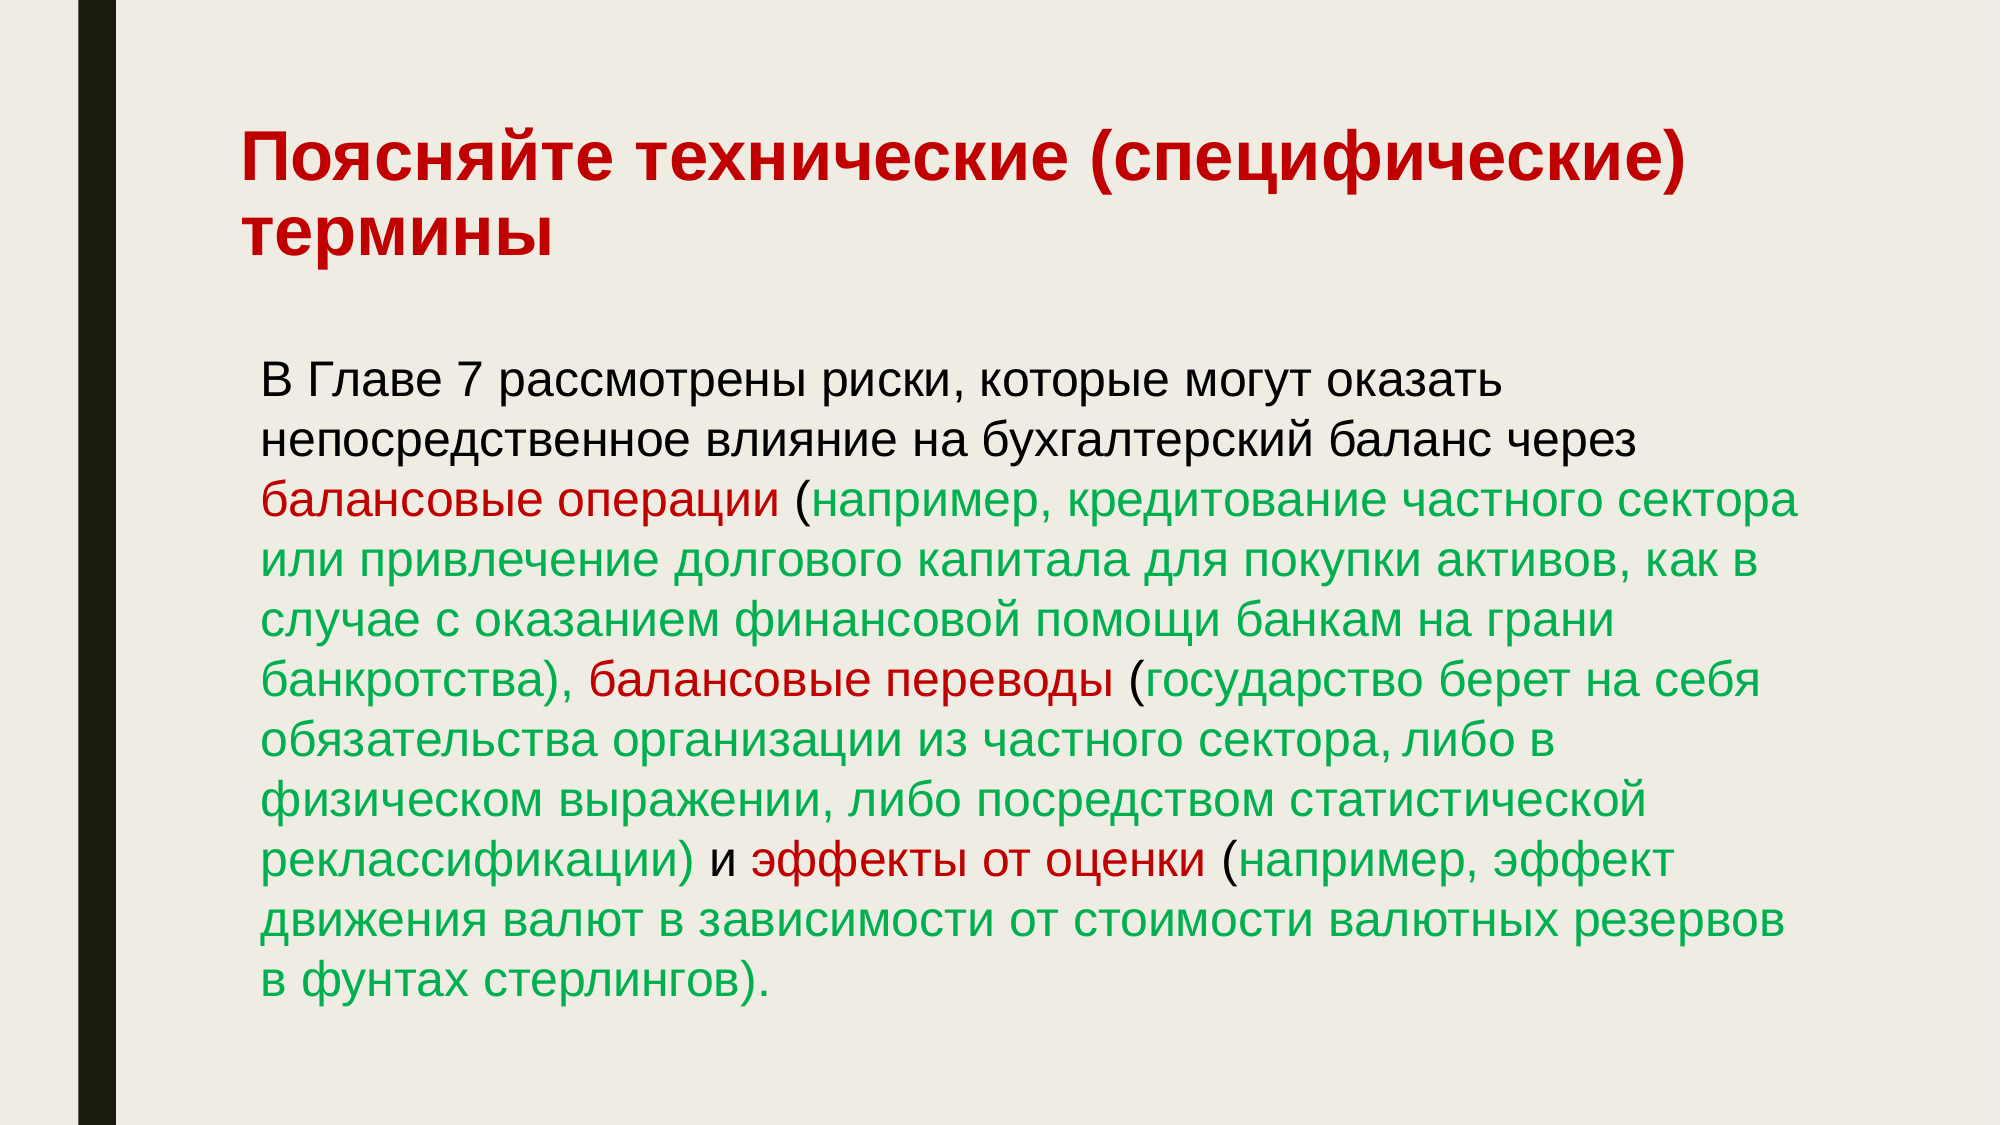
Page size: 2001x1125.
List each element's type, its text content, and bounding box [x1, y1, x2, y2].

text_box В Главе 7 рассмотрены риски, которые могут оказать непосредственное влияние на бухгалтерский баланс через балансовые операции (например, кредитование частного сектора или привлечение долгового капитала для покупки активов, как в случае с оказанием финансовой помощи банкам на грани банкротства), балансовые переводы (государство берет на себя обязательства организации из частного сектора, либо в физическом выражении, либо посредством статистической реклассификации) и эффекты от оценки (например, эффект движения валют в зависимости от стоимости валютных резервов в фунтах стерлингов). [253, 278, 1829, 1014]
title Поясняйте технические (специфические) термины [225, 112, 1800, 279]
